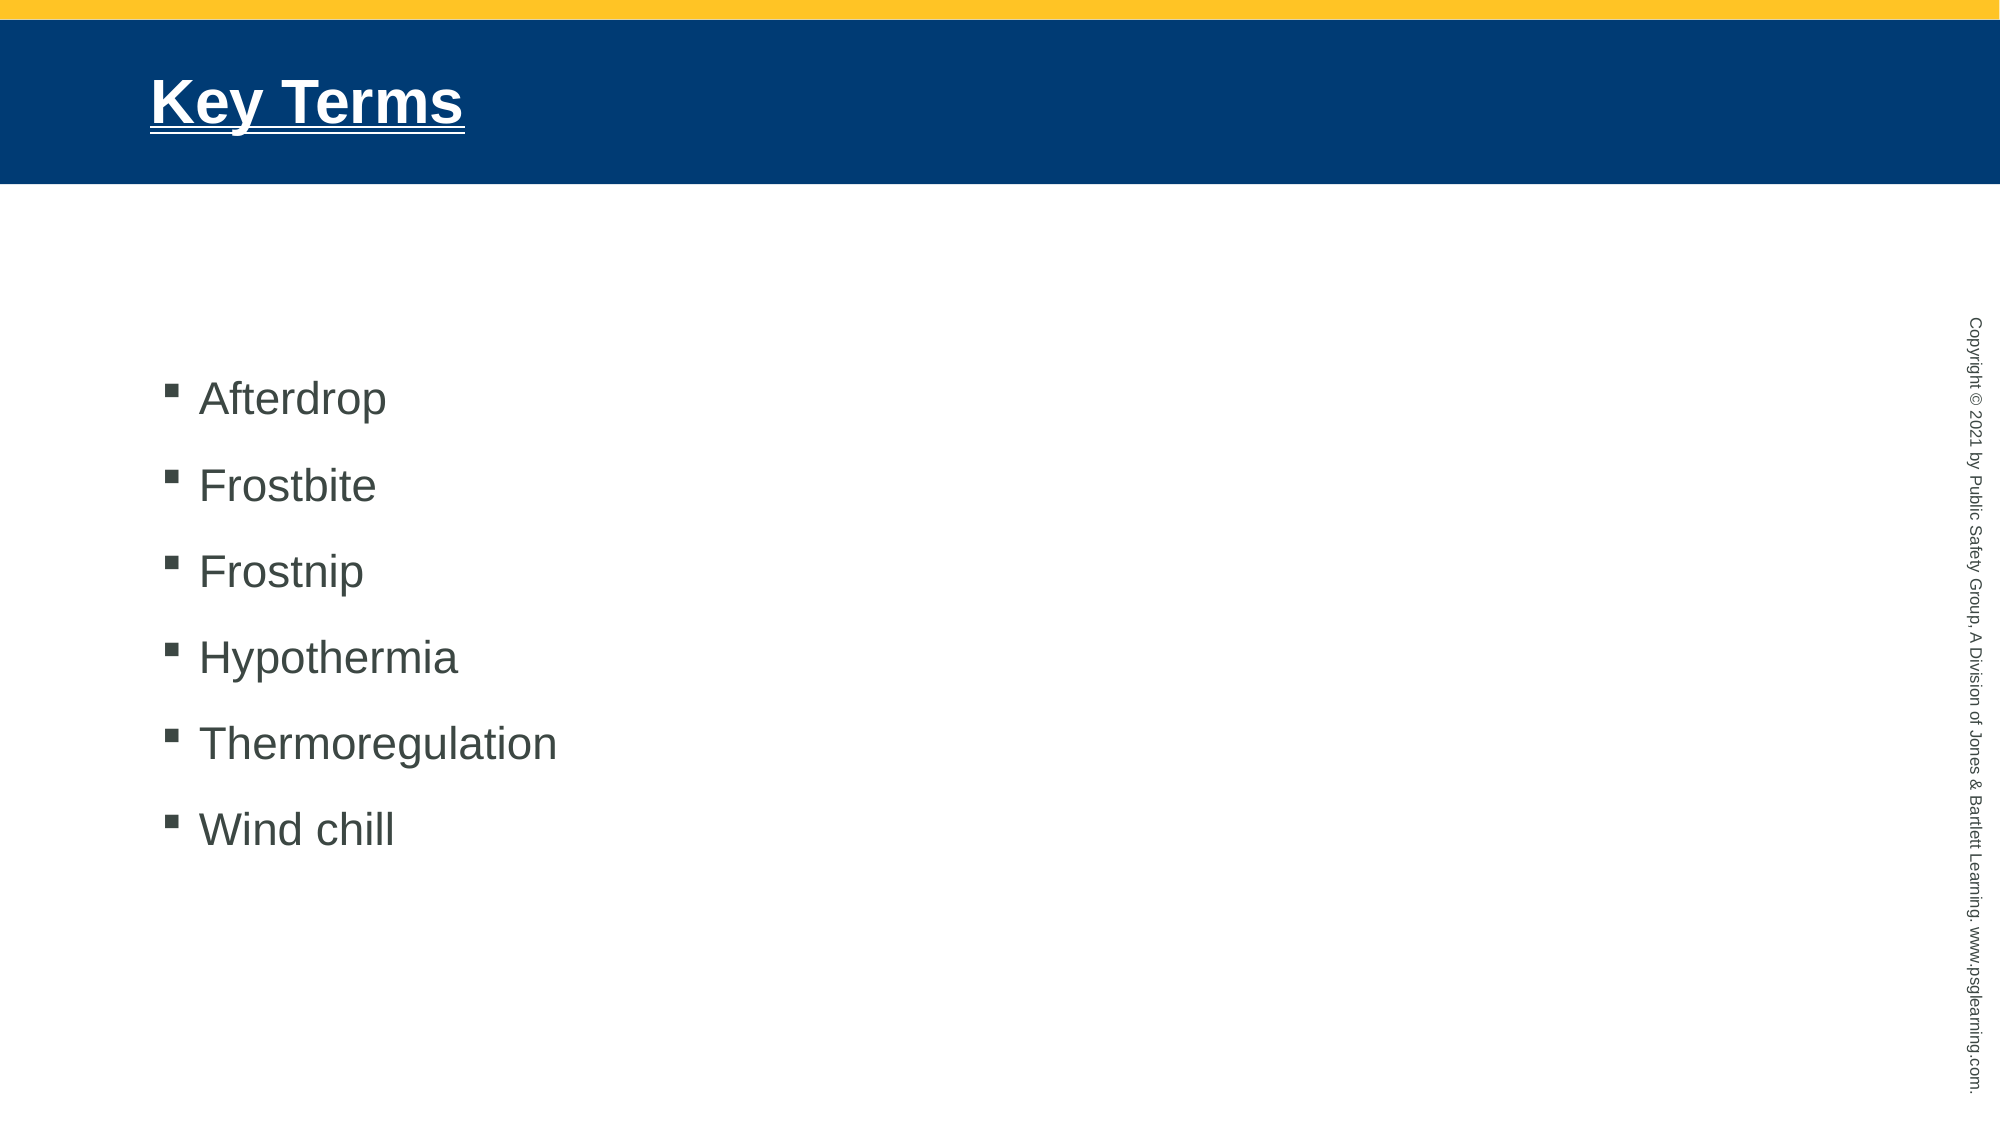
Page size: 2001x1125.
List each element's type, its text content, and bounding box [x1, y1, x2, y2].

list Afterdrop Frostbite Frostnip Hypothermia Thermoregulation Wind chill [146, 361, 1859, 1016]
title Key Terms [0, 19, 2000, 185]
